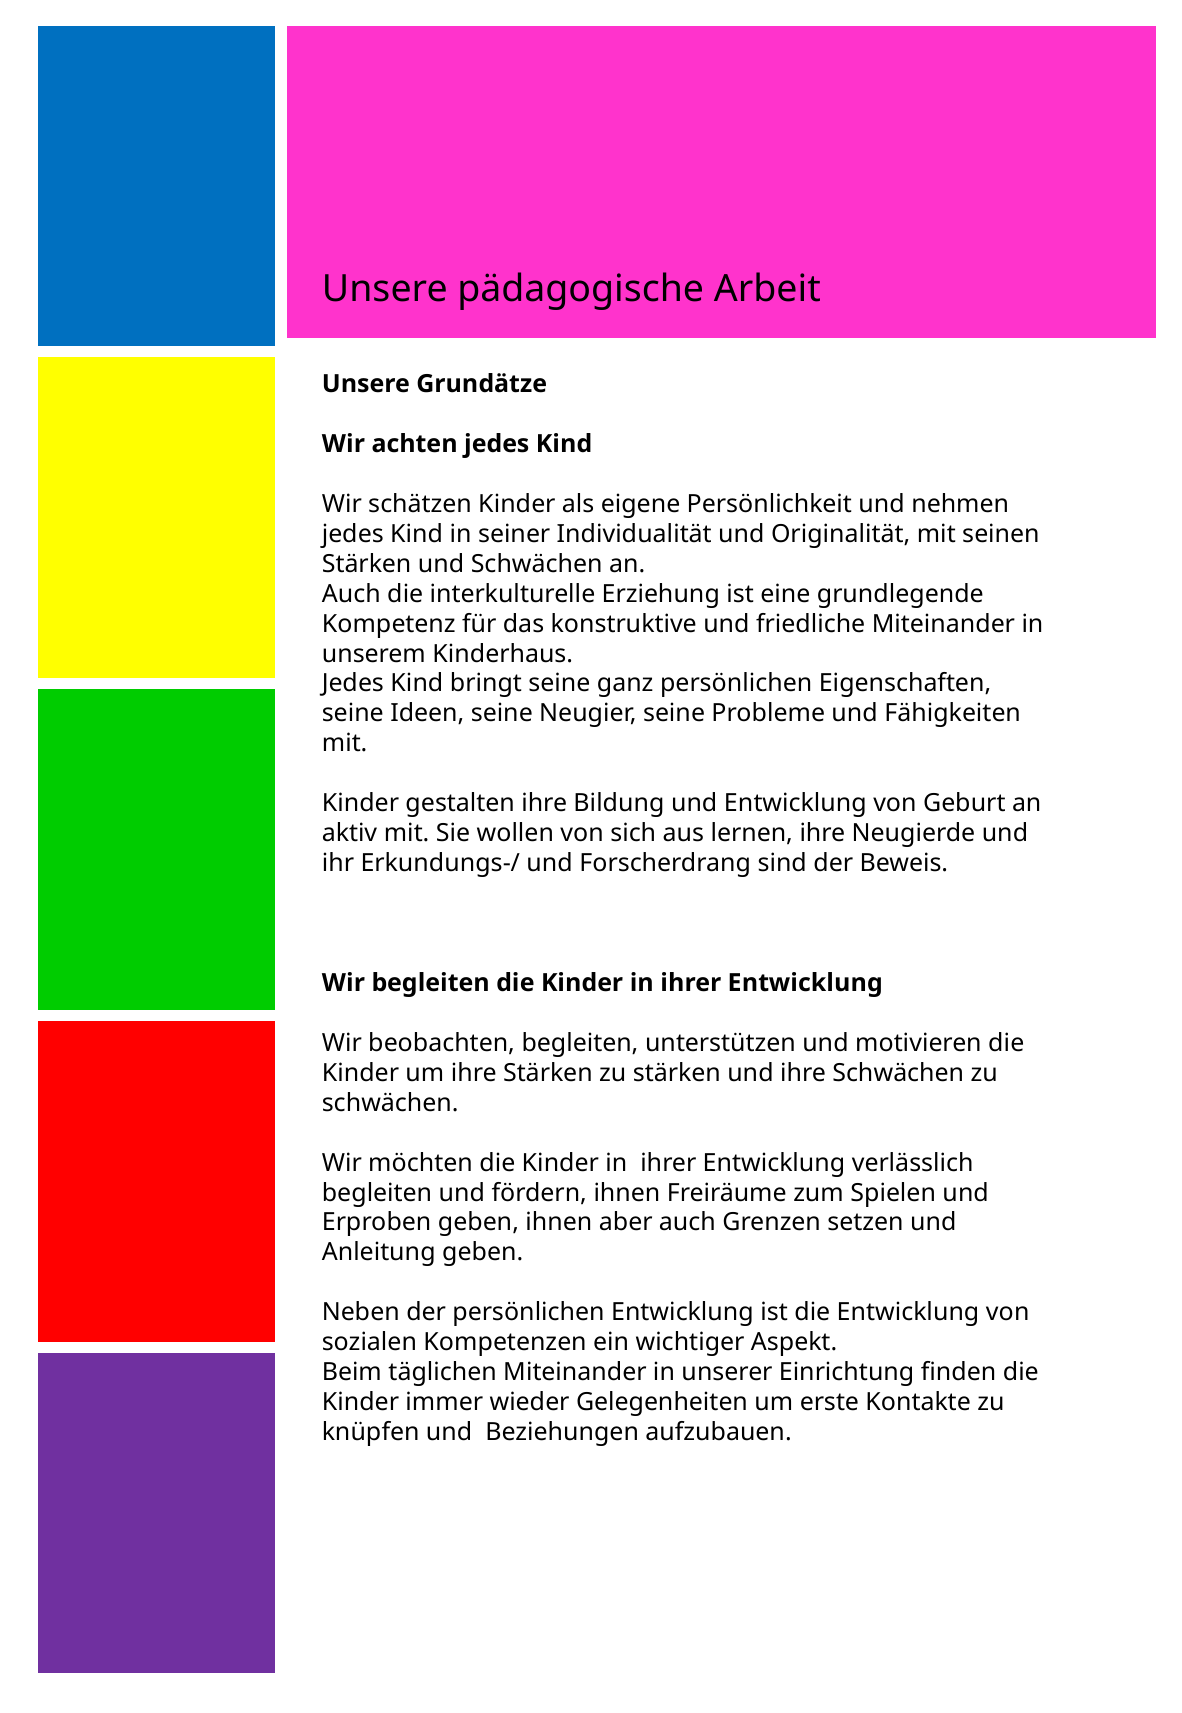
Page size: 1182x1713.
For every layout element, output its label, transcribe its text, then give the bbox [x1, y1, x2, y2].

text_box Unsere pädagogische Arbeit [307, 256, 957, 317]
table_cell [38, 689, 275, 1010]
table_header [38, 26, 275, 346]
table_cell [38, 1353, 275, 1673]
table_cell [38, 357, 275, 678]
text_box [286, 20, 1163, 343]
table_cell [38, 1021, 275, 1342]
text_box Unsere Grundätze Wir achten jedes Kind Wir schätzen Kinder als eigene Persönlichkeit und nehmen jedes Kind in seiner Individualität und Originalität, mit seinen Stärken und Schwächen an. Auch die interkulturelle Erziehung ist eine grundlegende Kompetenz für das konstruktive und friedliche Miteinander in unserem Kinderhaus. Jedes Kind bringt seine ganz persönlichen Eigenschaften, seine Ideen, seine Neugier, seine Probleme und Fähigkeiten mit. Kinder gestalten ihre Bildung und Entwicklung von Geburt an aktiv mit. Sie wollen von sich aus lernen, ihre Neugierde und ihr Erkundungs-/ und Forscherdrang sind der Beweis. Wir begleiten die Kinder in ihrer Entwicklung Wir beobachten, begleiten, unterstützen und motivieren die Kinder um ihre Stärken zu stärken und ihre Schwächen zu schwächen. Wir möchten die Kinder in ihrer Entwicklung verlässlich begleiten und fördern, ihnen Freiräume zum Spielen und Erproben geben, ihnen aber auch Grenzen setzen und Anleitung geben. Neben der persönlichen Entwicklung ist die Entwicklung von sozialen Kompetenzen ein wichtiger Aspekt. Beim täglichen Miteinander in unserer Einrichtung finden die Kinder immer wieder Gelegenheiten um erste Kontakte zu knüpfen und Beziehungen aufzubauen. -10- [307, 360, 1064, 1713]
text_box [286, 343, 1163, 1680]
